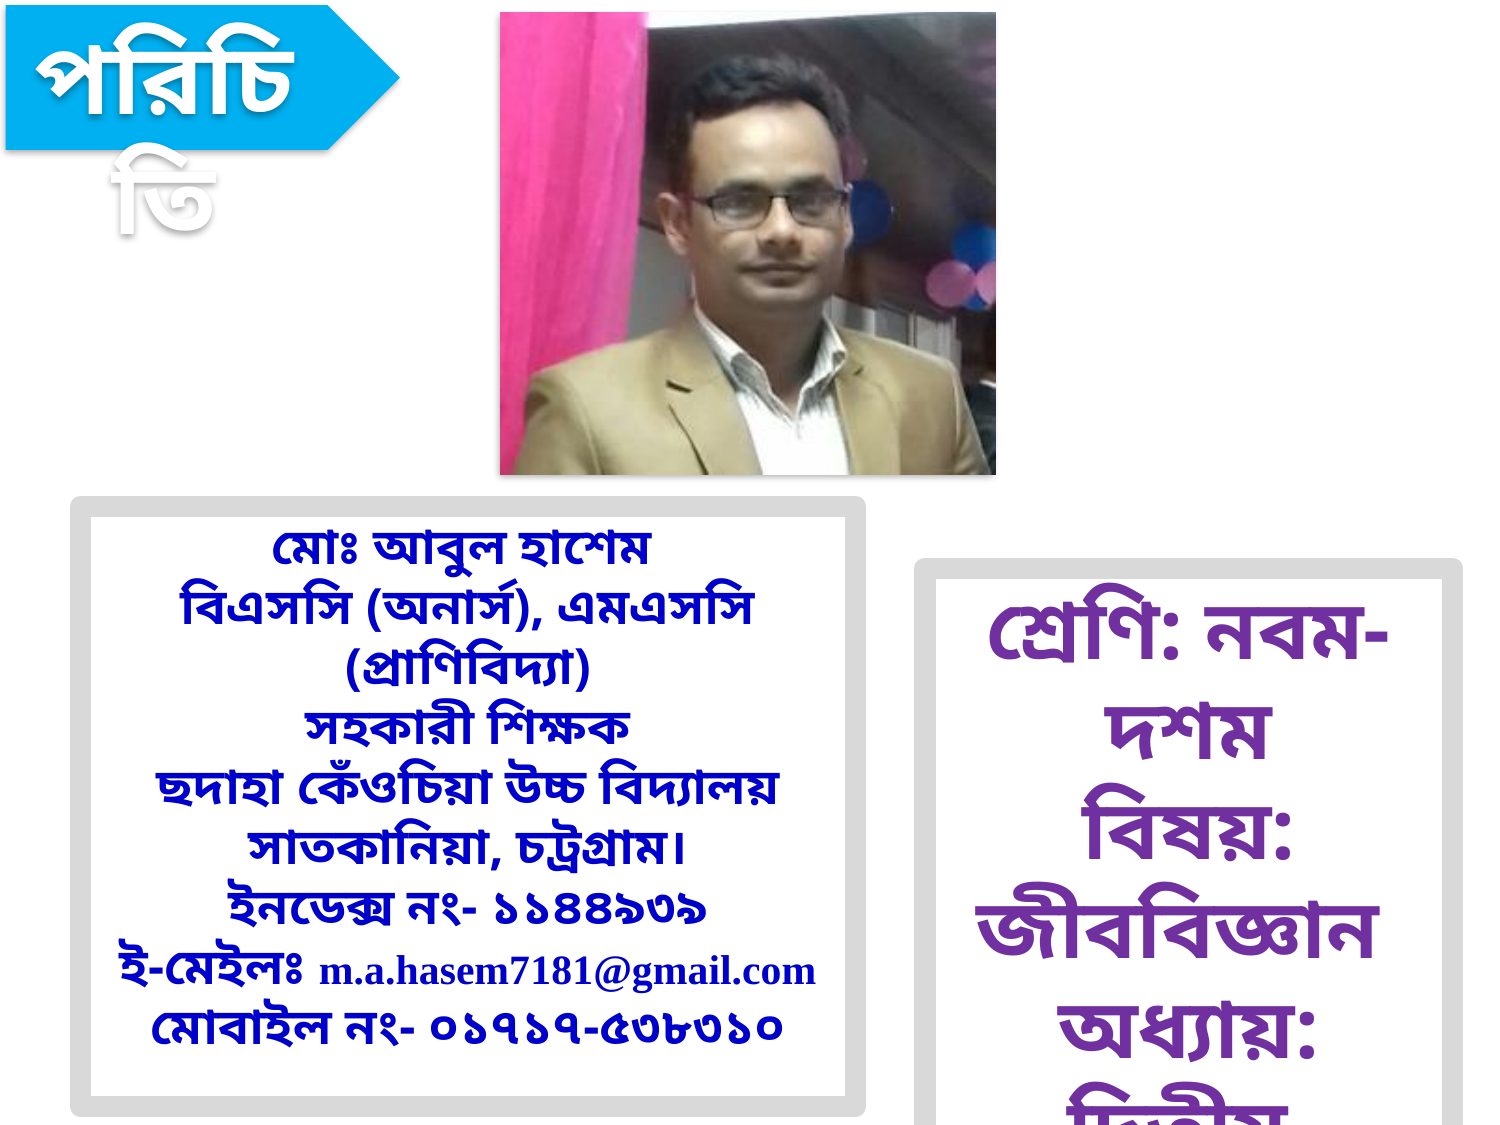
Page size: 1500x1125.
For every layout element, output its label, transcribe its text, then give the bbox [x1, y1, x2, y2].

text_box শ্রেণি: নবম-দশম বিষয়: জীববিজ্ঞান অধ্যায়: দ্বিতীয় সময়: ৪০ মিনিট। [924, 568, 1453, 1125]
text_box মোঃ আবুল হাশেম বিএসসি (অনার্স), এমএসসি (প্রাণিবিদ্যা) সহকারী শিক্ষক ছদাহা কেঁওচিয়া উচ্চ বিদ্যালয় সাতকানিয়া, চট্রগ্রাম। ইনডেক্স নং- ১১৪৪৯৩৯ ই-মেইলঃ m.a.hasem7181@gmail.com মোবাইল নং- ০১৭১৭-৫৩৮৩১০ [80, 506, 856, 1107]
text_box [5, 4, 401, 151]
picture [499, 12, 996, 476]
